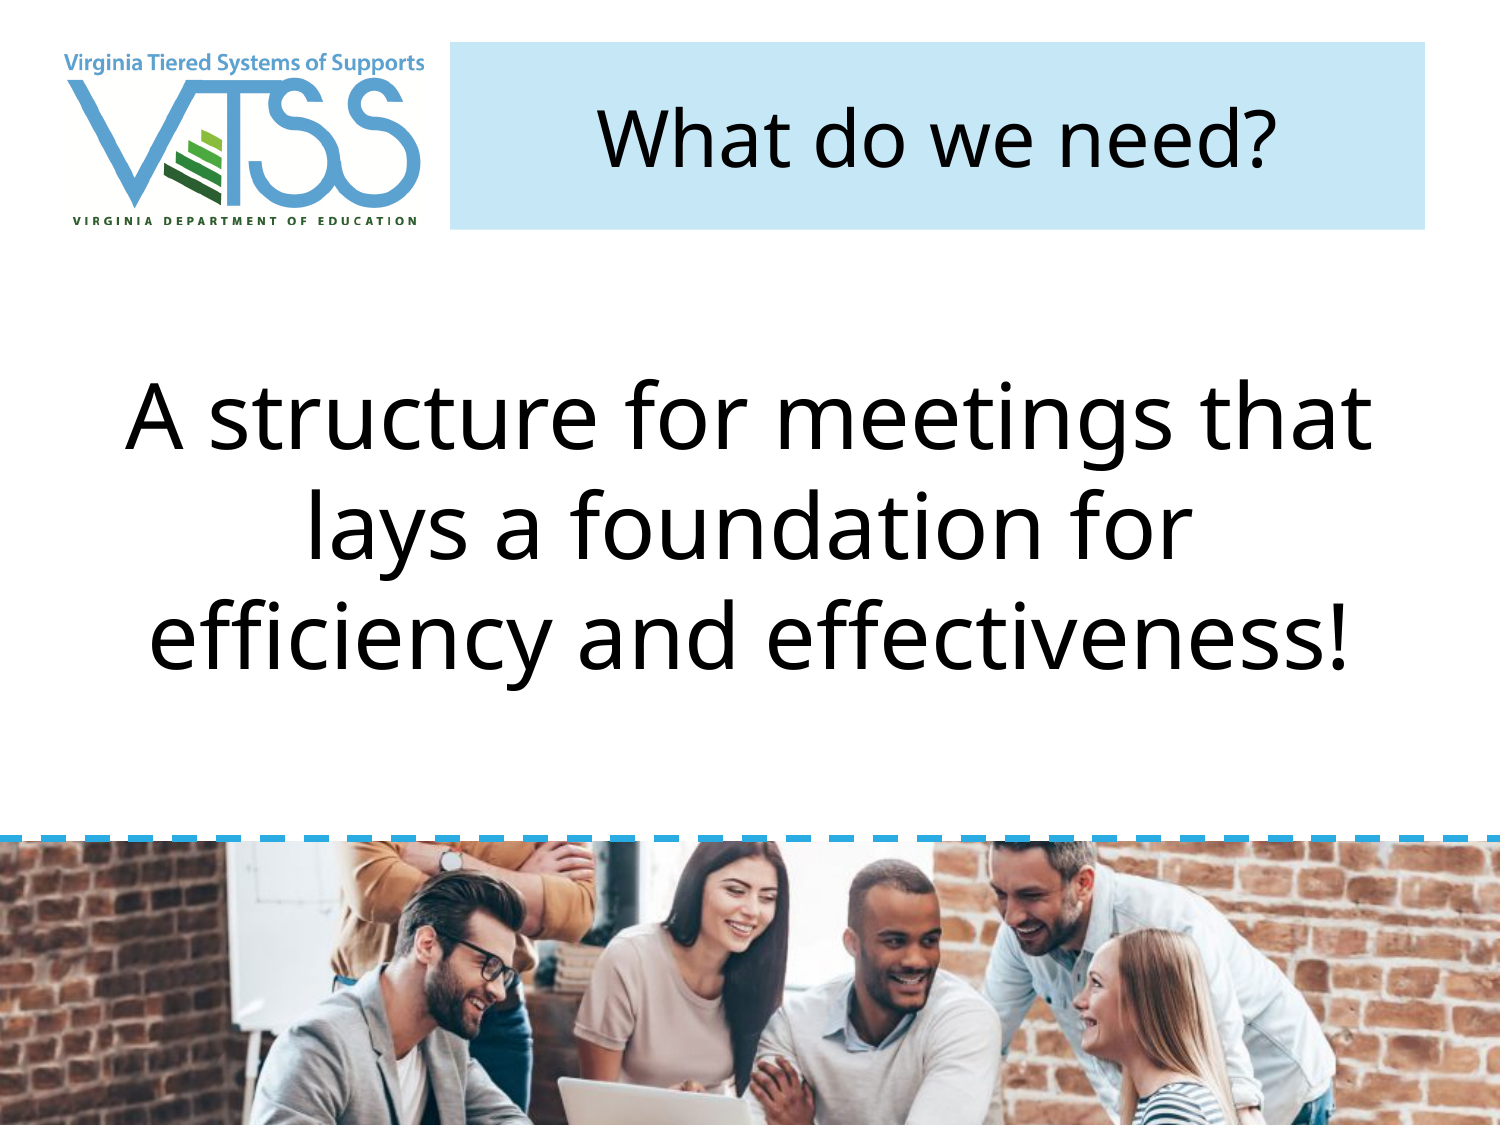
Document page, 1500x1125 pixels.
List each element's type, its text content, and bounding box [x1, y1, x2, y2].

title What do we need? [448, 40, 1427, 232]
picture [64, 53, 424, 225]
list A structure for meetings that lays a foundation for efficiency and effectiveness! [75, 350, 1425, 700]
picture [0, 841, 1500, 1125]
